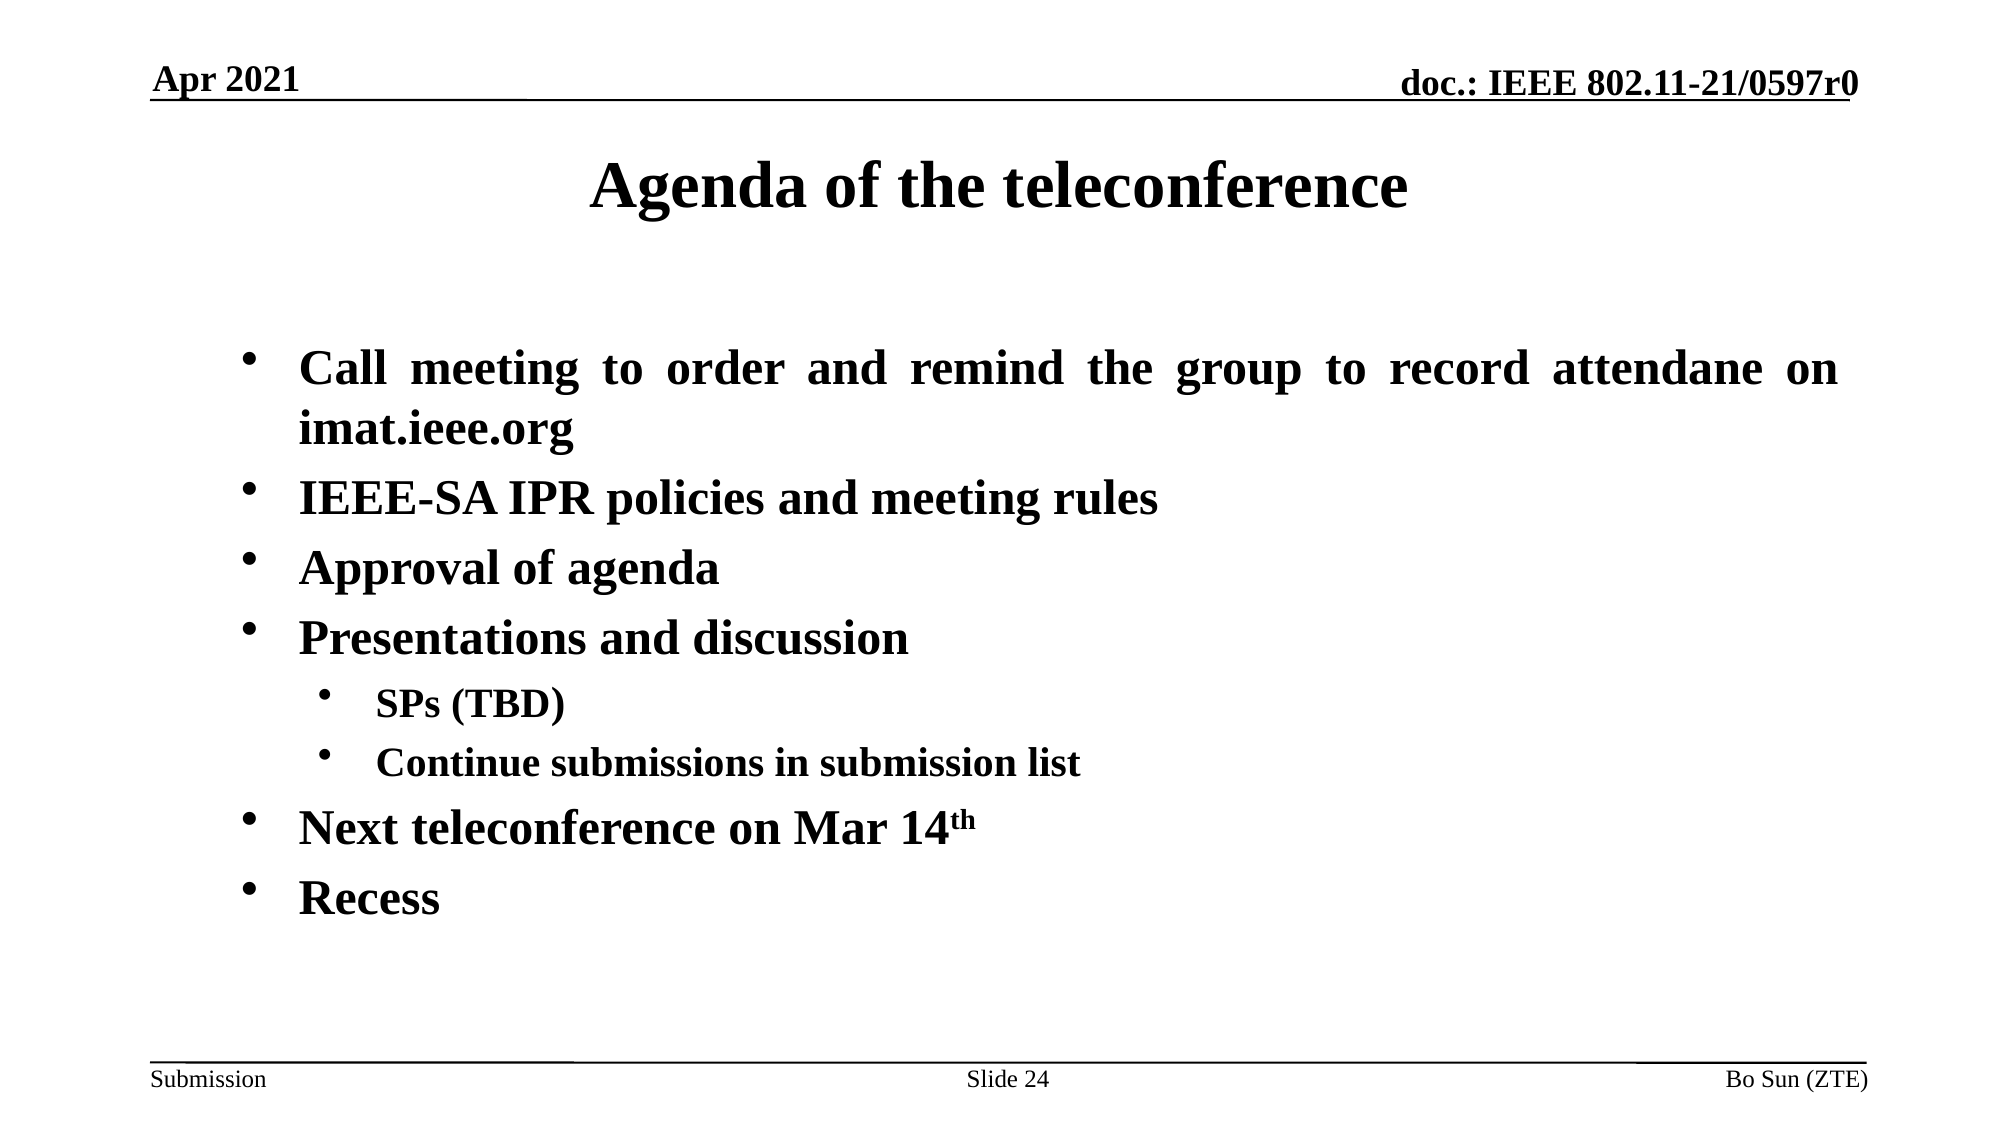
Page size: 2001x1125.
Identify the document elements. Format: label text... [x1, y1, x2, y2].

text_box Call meeting to order and remind the group to record attendane on imat.ieee.org IEEE-SA IPR policies and meeting rules Approval of agenda Presentations and discussion SPs (TBD) Continue submissions in submission list Next teleconference on Mar 14th Recess [225, 327, 1855, 1049]
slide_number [152, 54, 563, 100]
text_box Agenda of the teleconference [362, 99, 1638, 262]
footer Bo Sun (ZTE) [1171, 1061, 1869, 1093]
slide_number Slide 24 [949, 1061, 1067, 1123]
